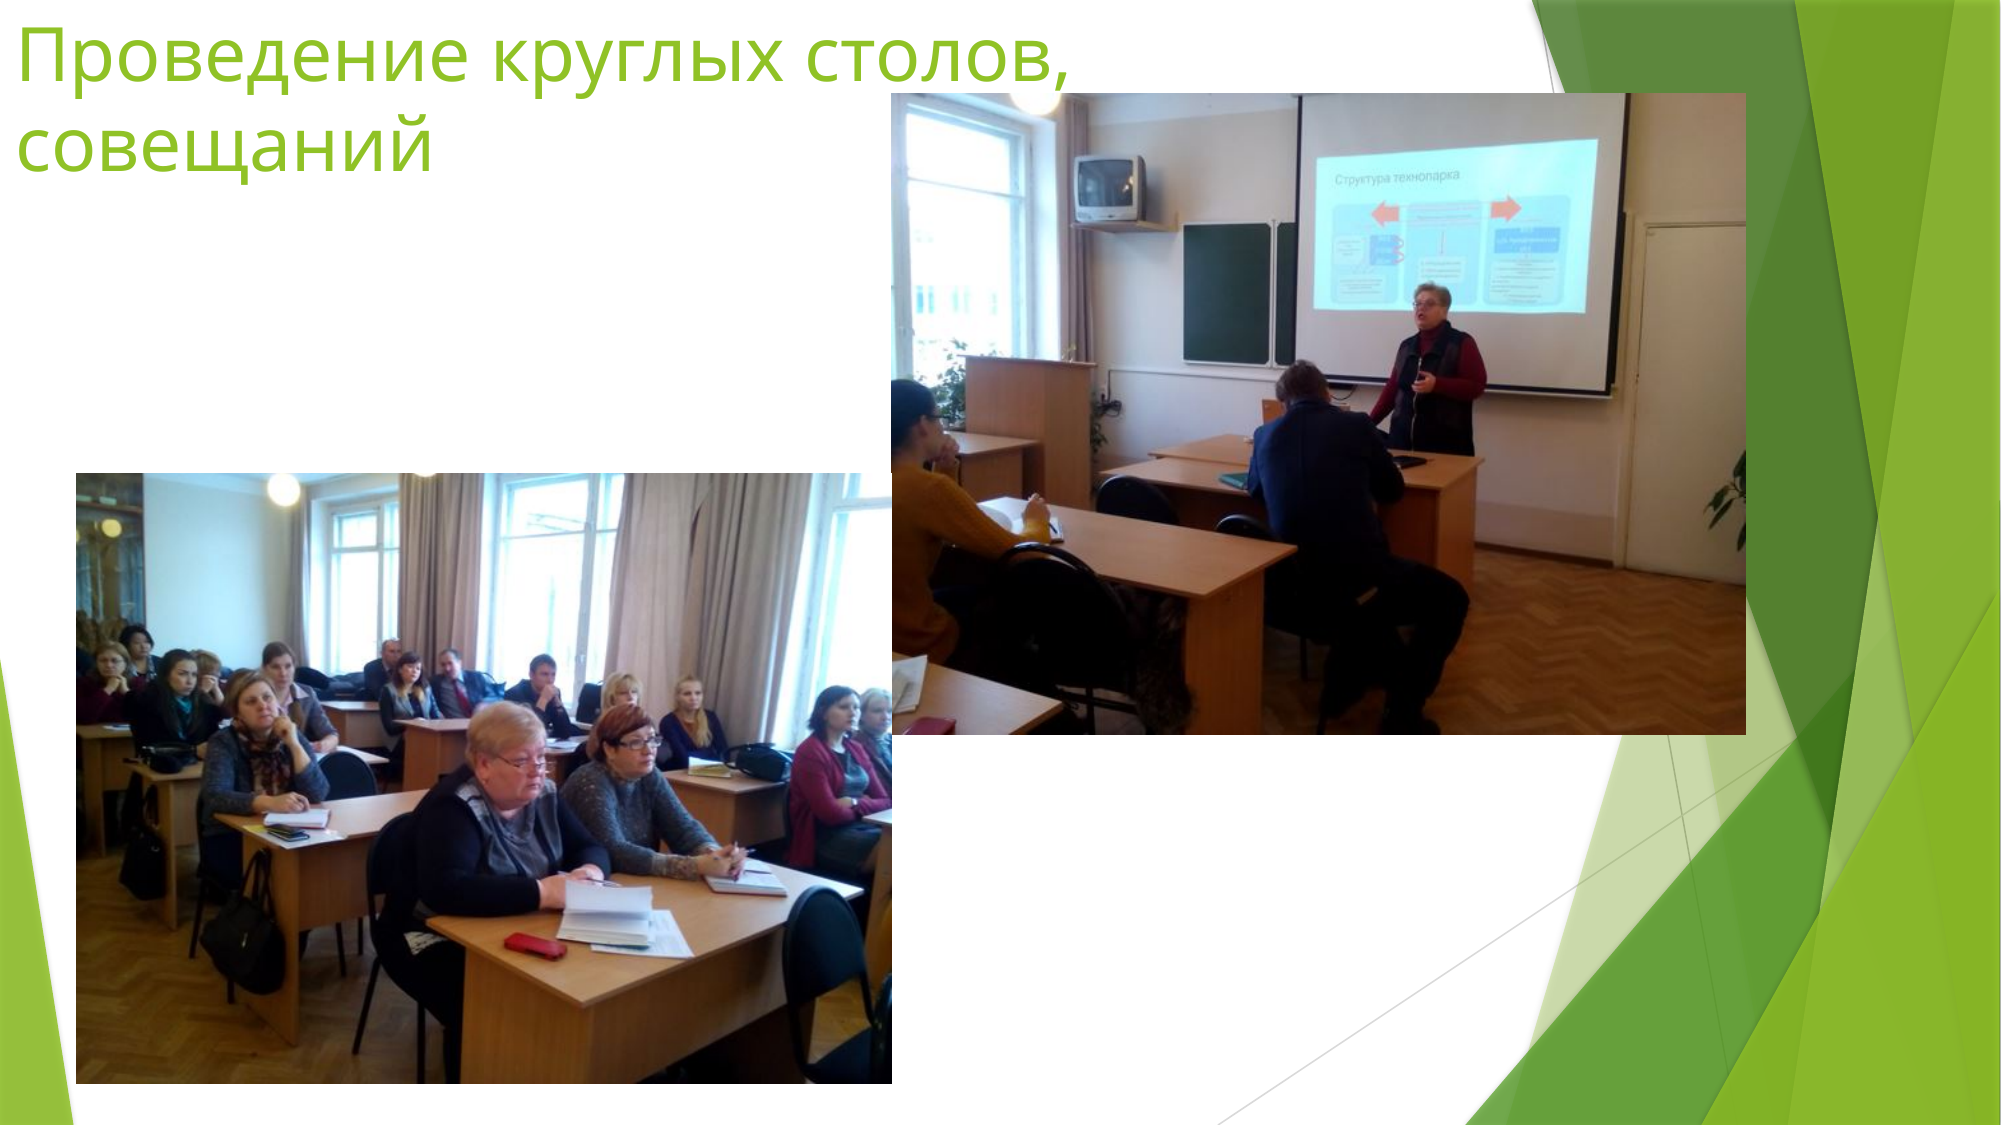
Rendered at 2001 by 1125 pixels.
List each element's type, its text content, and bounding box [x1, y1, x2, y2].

picture [76, 92, 1747, 1085]
title Проведение круглых столов, совещаний [0, 0, 1411, 216]
